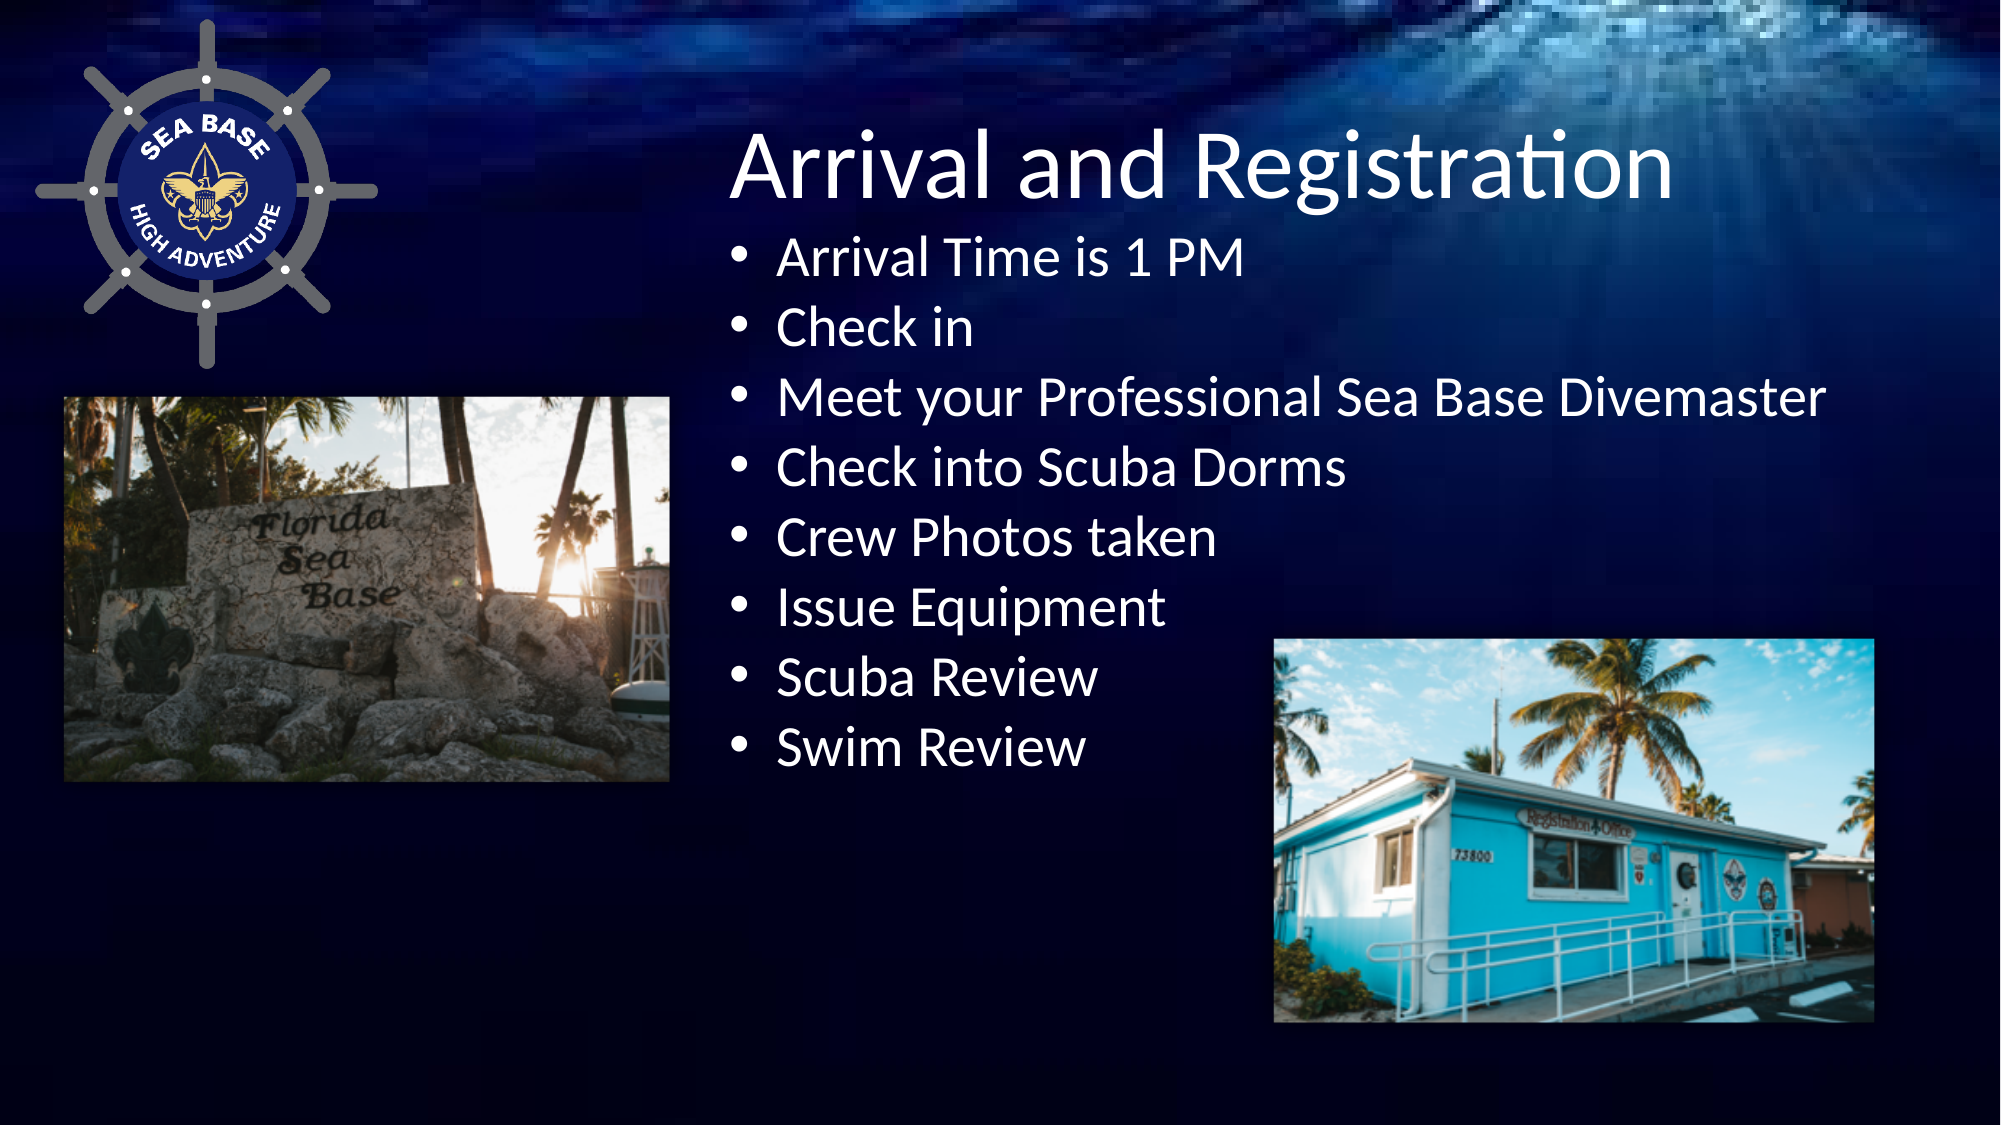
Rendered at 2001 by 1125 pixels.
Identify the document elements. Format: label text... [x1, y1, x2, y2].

picture [0, 0, 2001, 1125]
text_box Arrival and Registration Arrival Time is 1 PM Check in Meet your Professional Sea Base Divemaster Check into Scuba Dorms Crew Photos taken Issue Equipment Scuba Review Swim Review [714, 91, 1843, 786]
